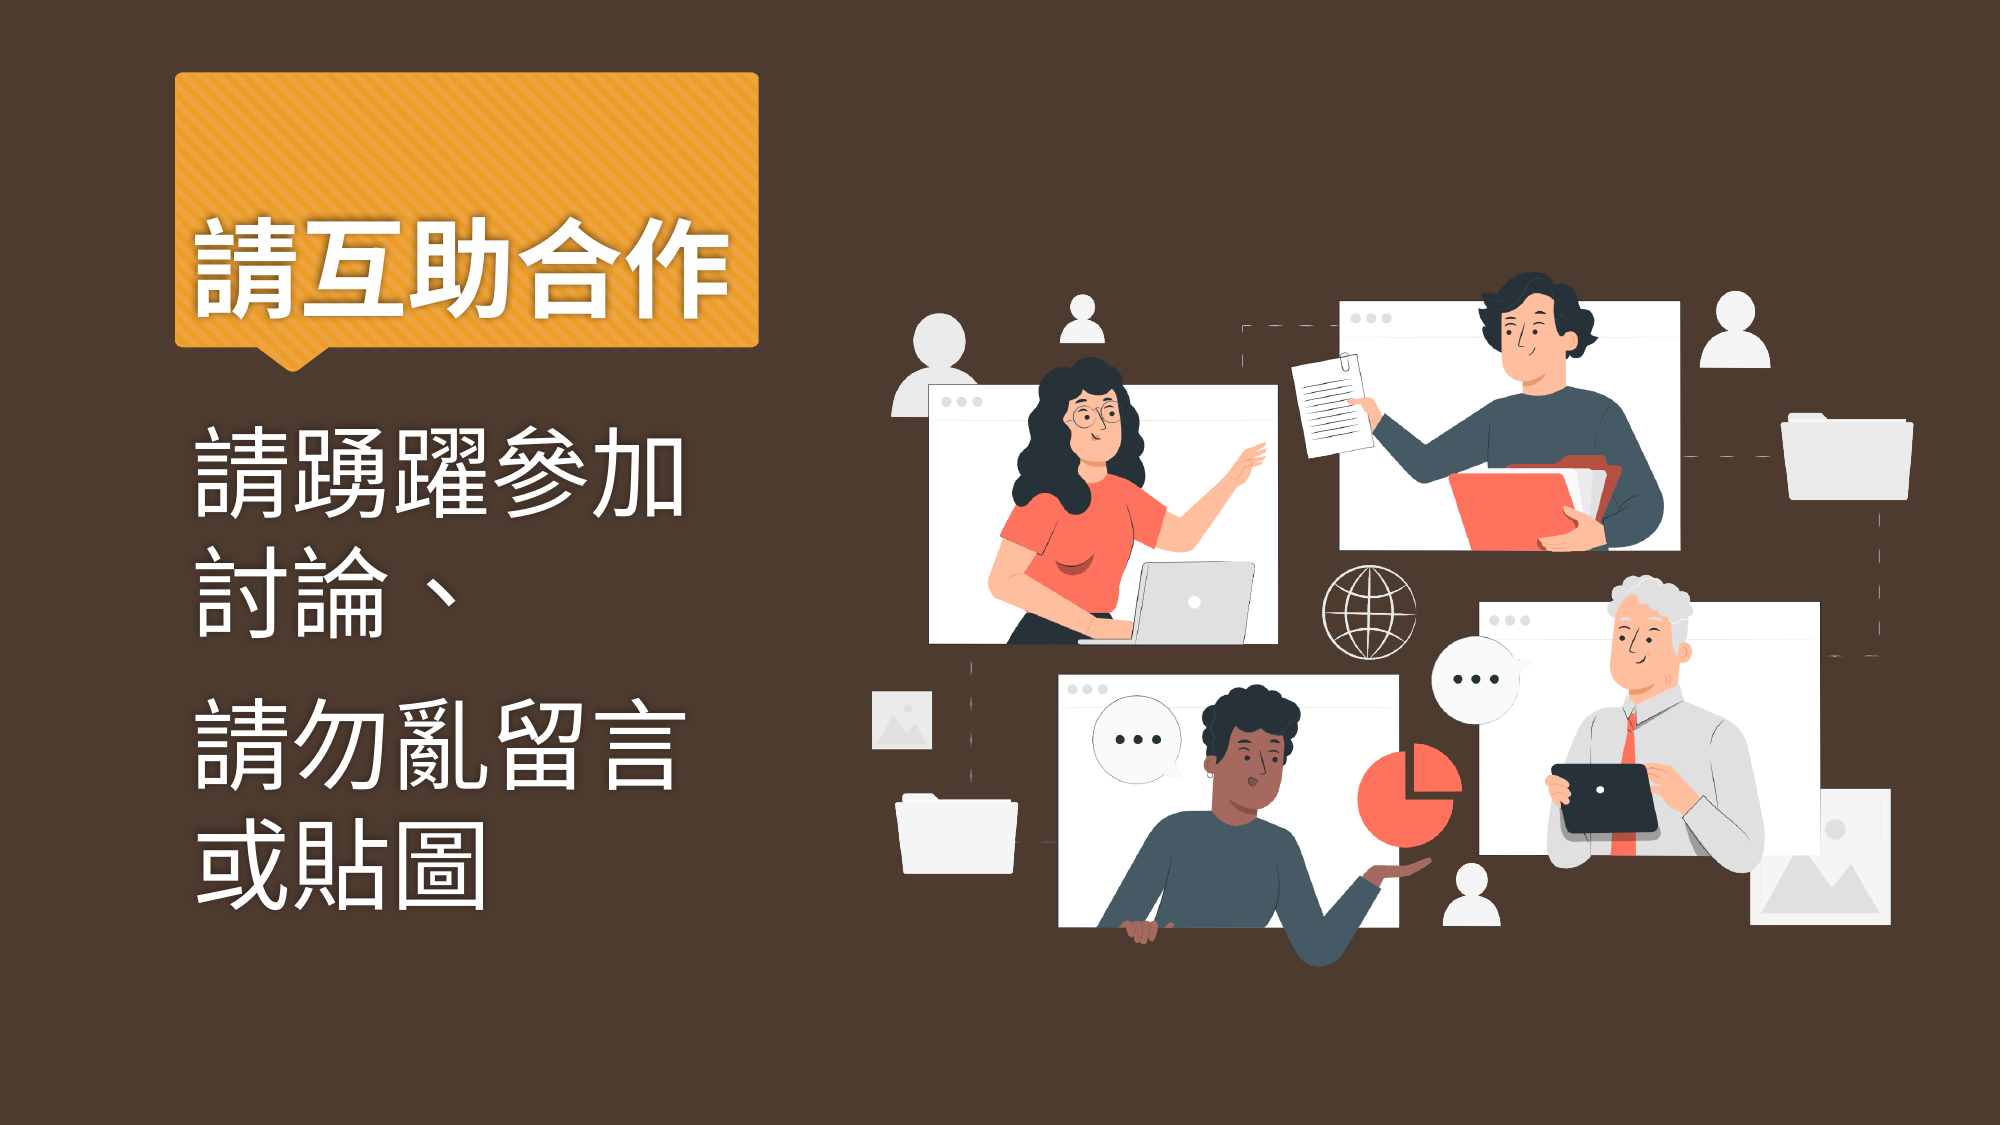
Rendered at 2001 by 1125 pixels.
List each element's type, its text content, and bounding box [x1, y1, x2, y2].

picture [829, 48, 1955, 1125]
title 請互助合作 [176, 73, 758, 339]
list 請踴躍參加討論、 請勿亂留言或貼圖 [176, 370, 758, 962]
